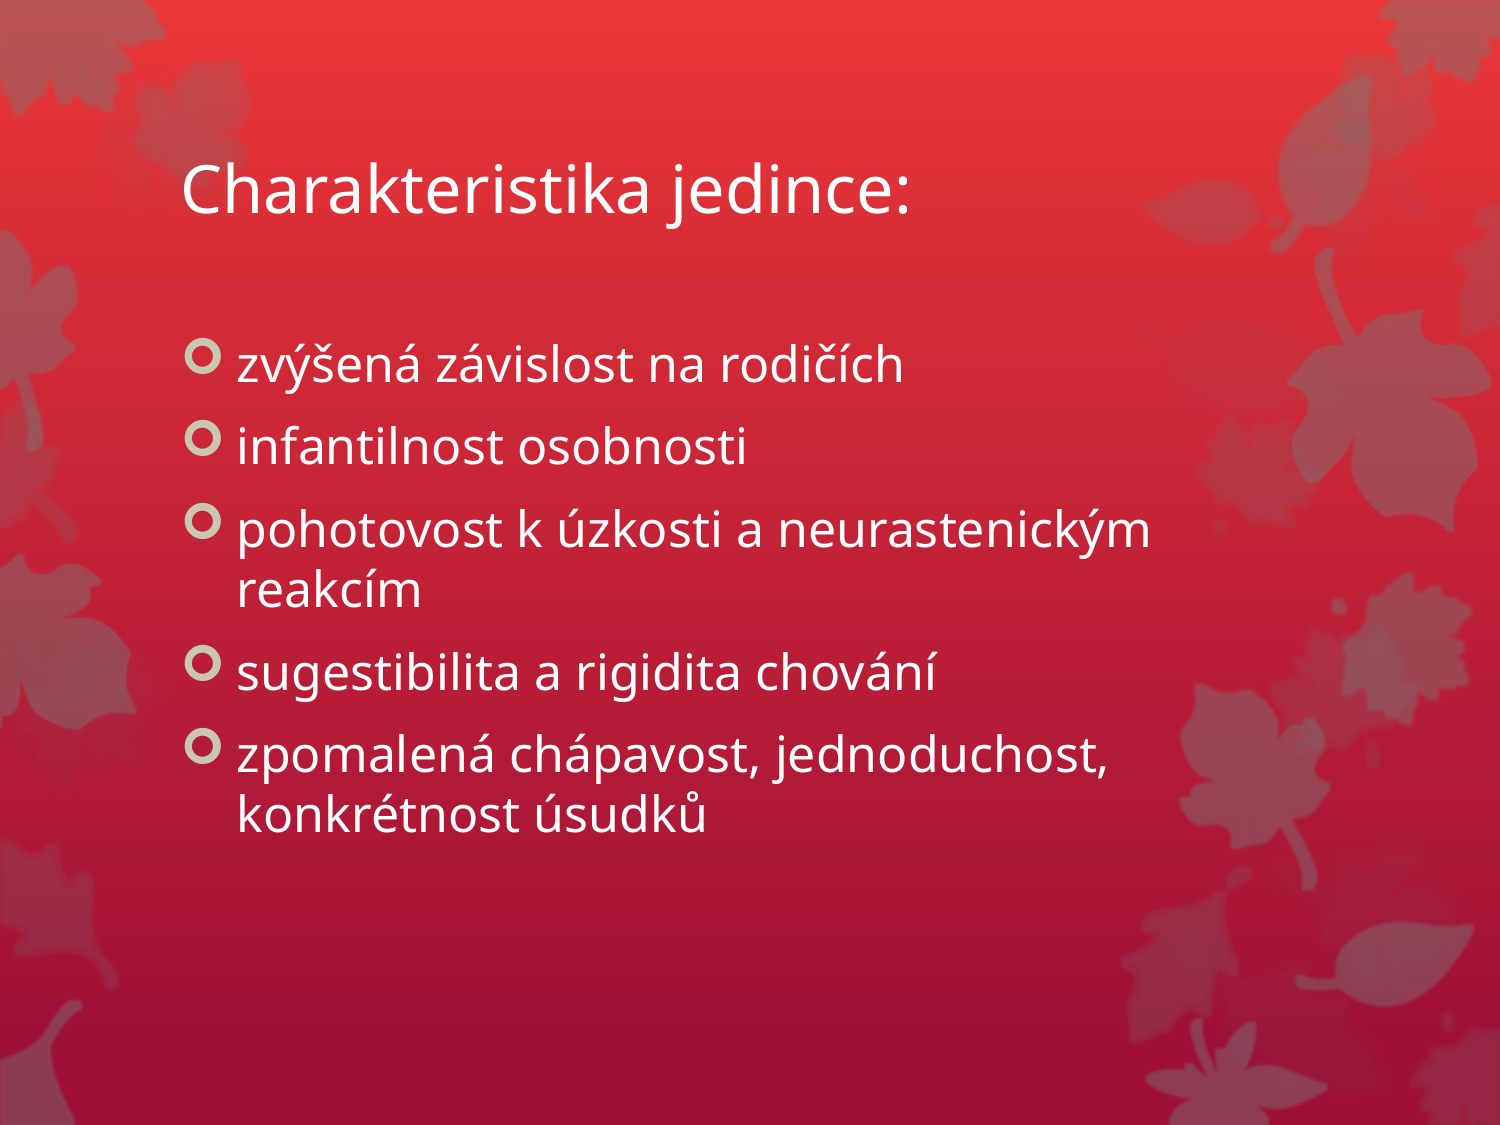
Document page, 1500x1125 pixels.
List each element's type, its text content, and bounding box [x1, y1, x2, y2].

list zvýšená závislost na rodičích infantilnost osobnosti pohotovost k úzkosti a neurastenickým reakcím sugestibilita a rigidita chování zpomalená chápavost, jednoduchost, konkrétnost úsudků [165, 296, 1335, 962]
title Charakteristika jedince: [165, 110, 1335, 263]
